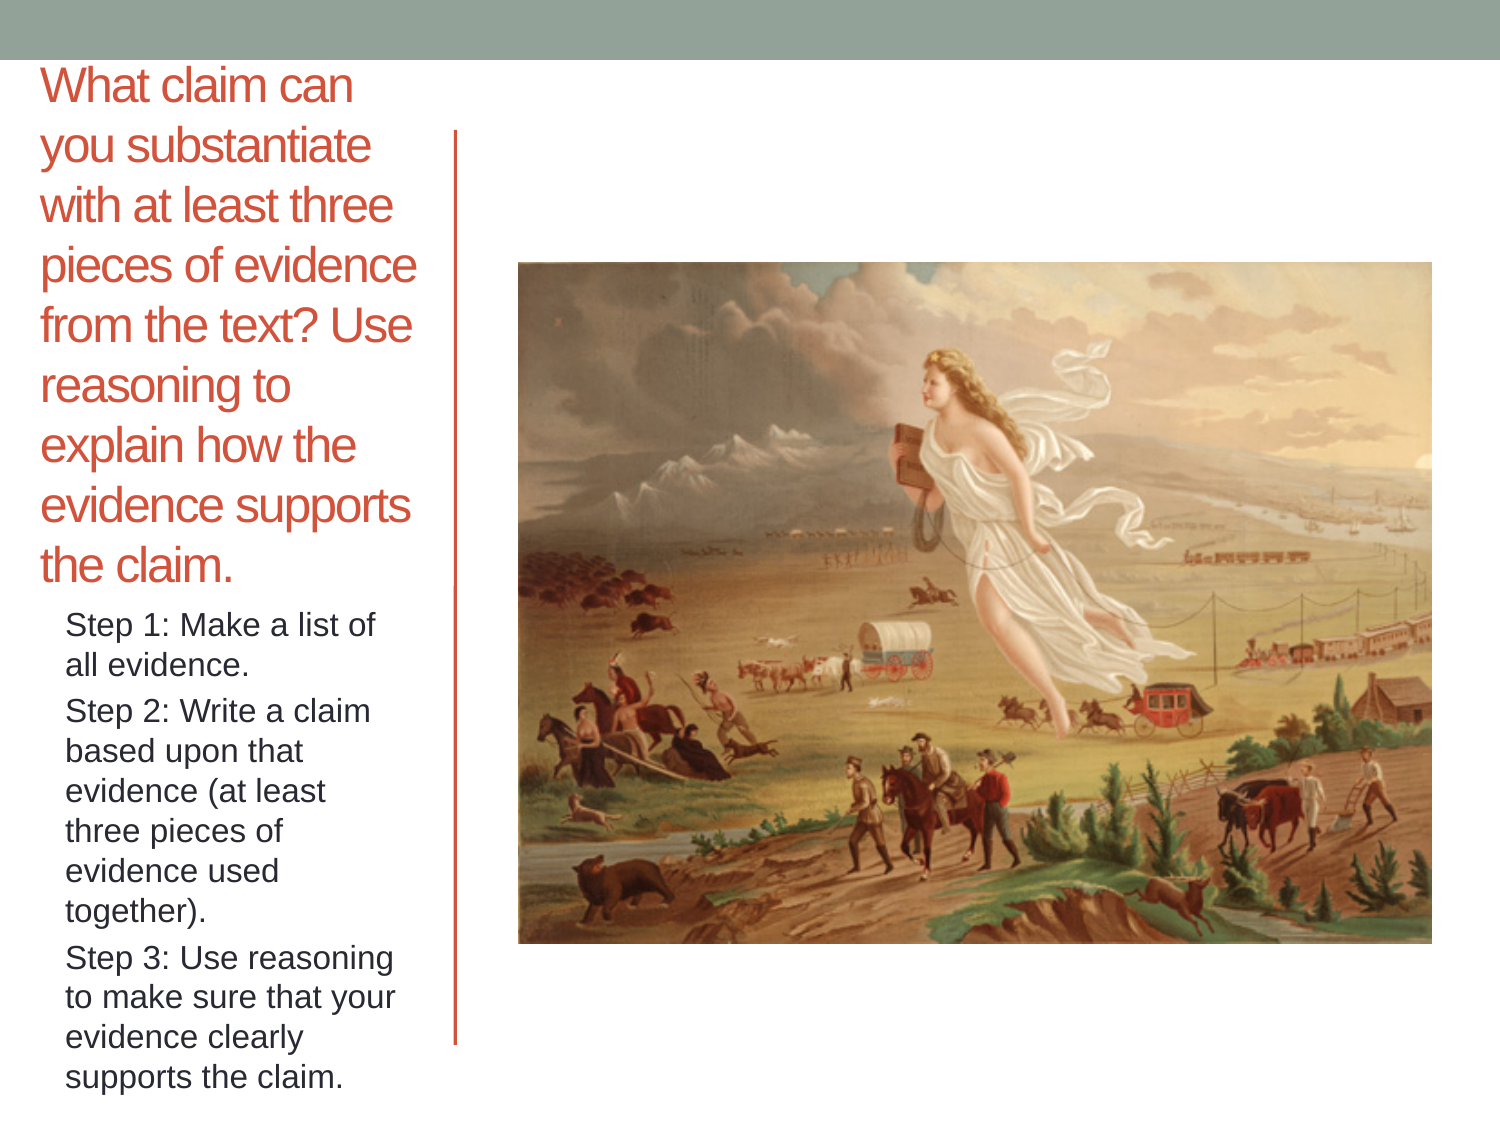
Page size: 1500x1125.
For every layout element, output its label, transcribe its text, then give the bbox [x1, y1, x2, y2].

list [518, 262, 1433, 944]
title What claim can you substantiate with at least three pieces of evidence from the text? Use reasoning to explain how the evidence supports the claim. [24, 37, 450, 600]
list Step 1: Make a list of all evidence. Step 2: Write a claim based upon that evidence (at least three pieces of evidence used together). Step 3: Use reasoning to make sure that your evidence clearly supports the claim. [50, 595, 413, 1121]
